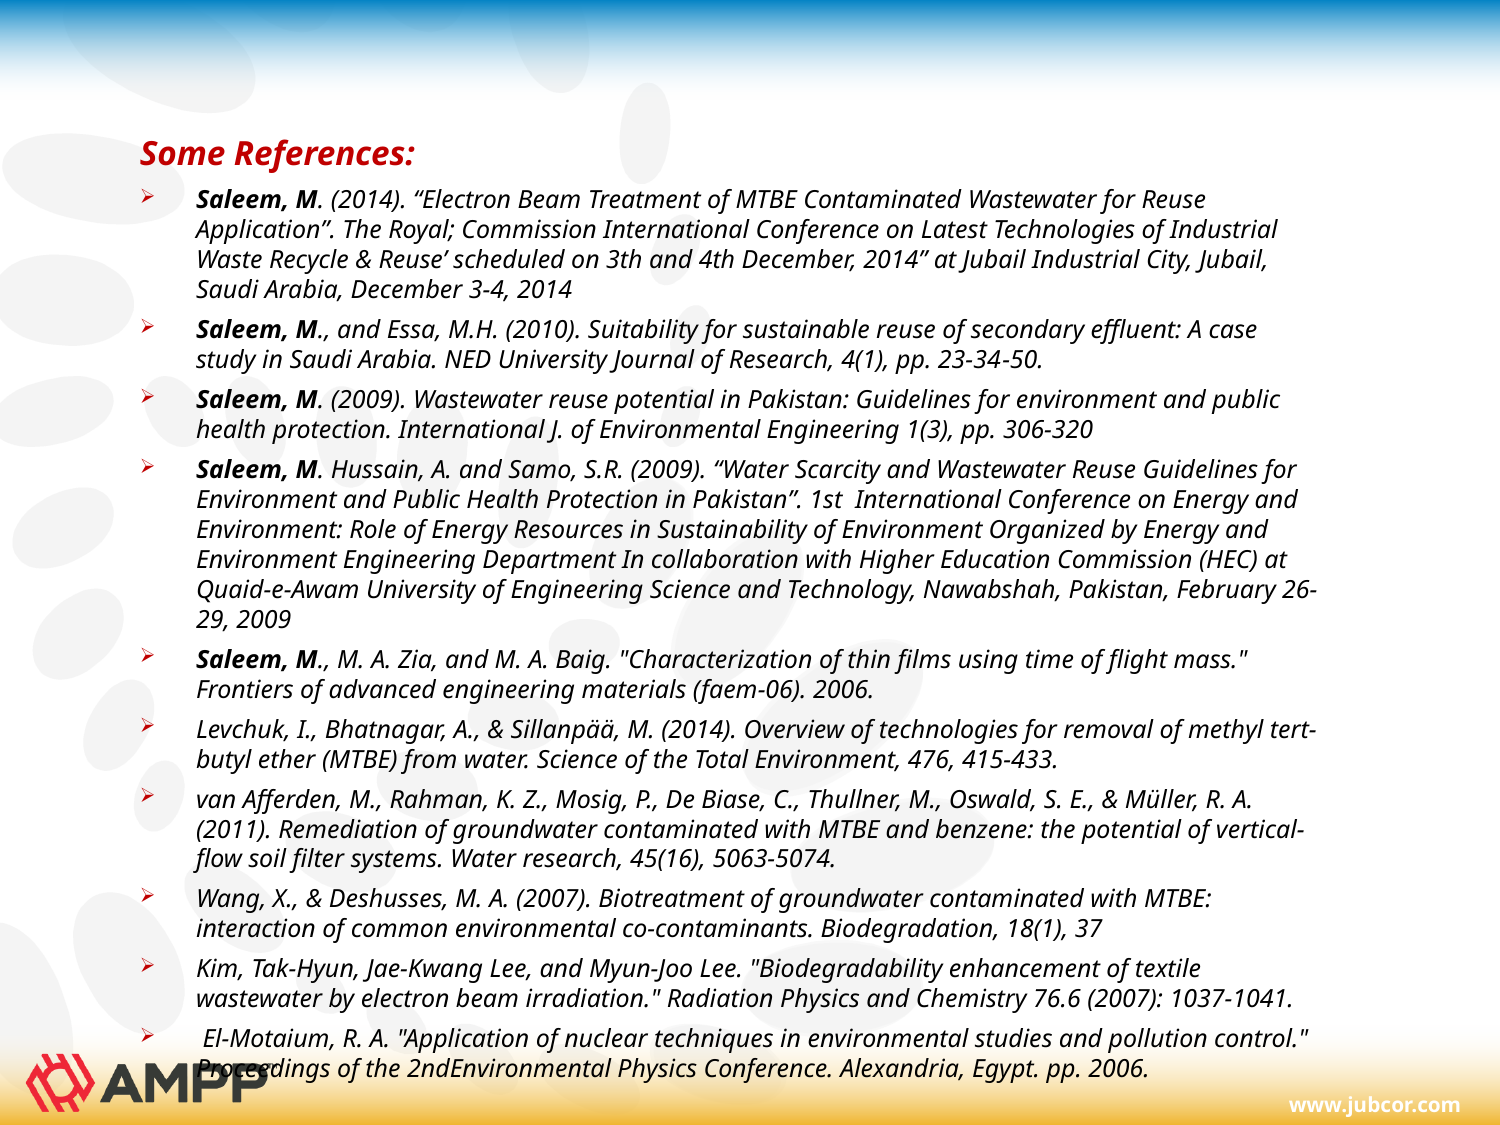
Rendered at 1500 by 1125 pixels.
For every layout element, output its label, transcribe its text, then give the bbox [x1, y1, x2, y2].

text_box Some References: Saleem, M. (2014). “Electron Beam Treatment of MTBE Contaminated Wastewater for Reuse Application”. The Royal; Commission International Conference on Latest Technologies of Industrial Waste Recycle & Reuse’ scheduled on 3th and 4th December, 2014” at Jubail Industrial City, Jubail, Saudi Arabia, December 3-4, 2014 Saleem, M., and Essa, M.H. (2010). Suitability for sustainable reuse of secondary effluent: A case study in Saudi Arabia. NED University Journal of Research, 4(1), pp. 23-34-50. Saleem, M. (2009). Wastewater reuse potential in Pakistan: Guidelines for environment and public health protection. International J. of Environmental Engineering 1(3), pp. 306-320 Saleem, M. Hussain, A. and Samo, S.R. (2009). “Water Scarcity and Wastewater Reuse Guidelines for Environment and Public Health Protection in Pakistan”. 1st International Conference on Energy and Environment: Role of Energy Resources in Sustainability of Environment Organized by Energy and Environment Engineering Department In collaboration with Higher Education Commission (HEC) at Quaid-e-Awam University of Engineering Science and Technology, Nawabshah, Pakistan, February 26-29, 2009 Saleem, M., M. A. Zia, and M. A. Baig. "Characterization of thin films using time of flight mass." Frontiers of advanced engineering materials (faem-06). 2006. Levchuk, I., Bhatnagar, A., & Sillanpää, M. (2014). Overview of technologies for removal of methyl tert-butyl ether (MTBE) from water. Science of the Total Environment, 476, 415-433. van Afferden, M., Rahman, K. Z., Mosig, P., De Biase, C., Thullner, M., Oswald, S. E., & Müller, R. A. (2011). Remediation of groundwater contaminated with MTBE and benzene: the potential of vertical-flow soil filter systems. Water research, 45(16), 5063-5074. Wang, X., & Deshusses, M. A. (2007). Biotreatment of groundwater contaminated with MTBE: interaction of common environmental co-contaminants. Biodegradation, 18(1), 37 Kim, Tak-Hyun, Jae-Kwang Lee, and Myun-Joo Lee. "Biodegradability enhancement of textile wastewater by electron beam irradiation." Radiation Physics and Chemistry 76.6 (2007): 1037-1041. El-Motaium, R. A. "Application of nuclear techniques in environmental studies and pollution control." Proceedings of the 2ndEnvironmental Physics Conference. Alexandria, Egypt. pp. 2006. [124, 124, 1338, 1038]
picture [24, 1052, 278, 1113]
